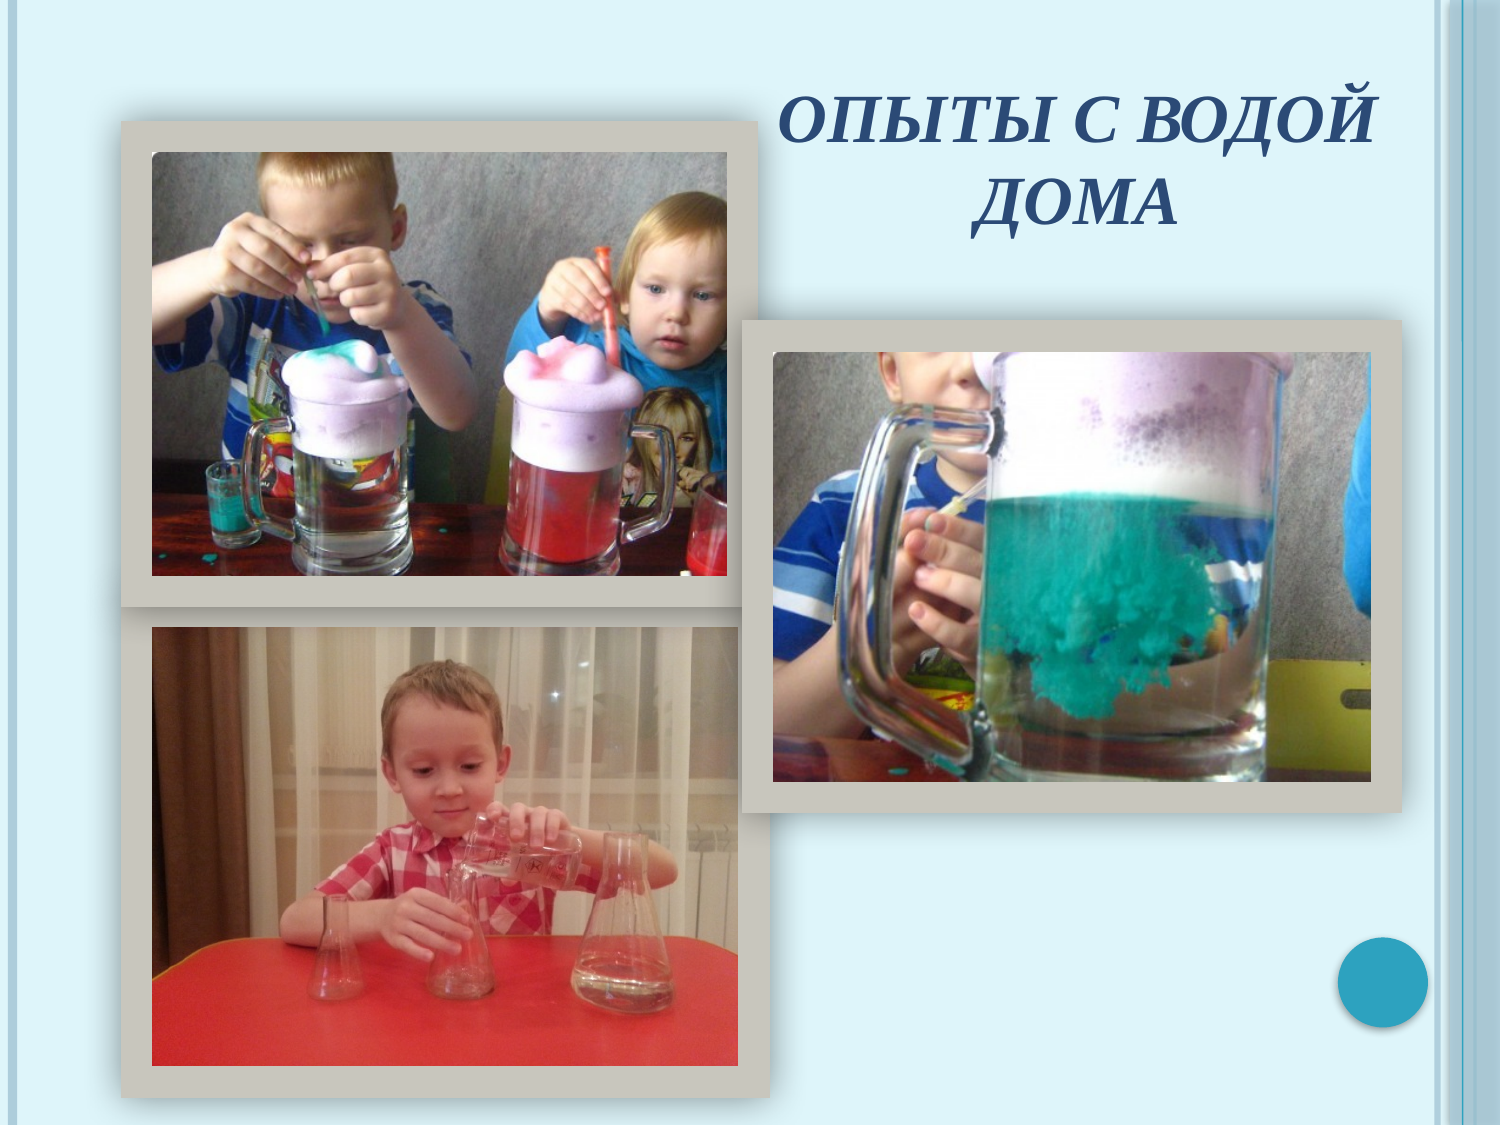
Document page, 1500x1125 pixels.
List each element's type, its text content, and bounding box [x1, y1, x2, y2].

picture [151, 151, 728, 577]
title Опыты с водой дома [761, 45, 1395, 247]
picture [151, 626, 739, 1067]
picture [772, 350, 1372, 783]
